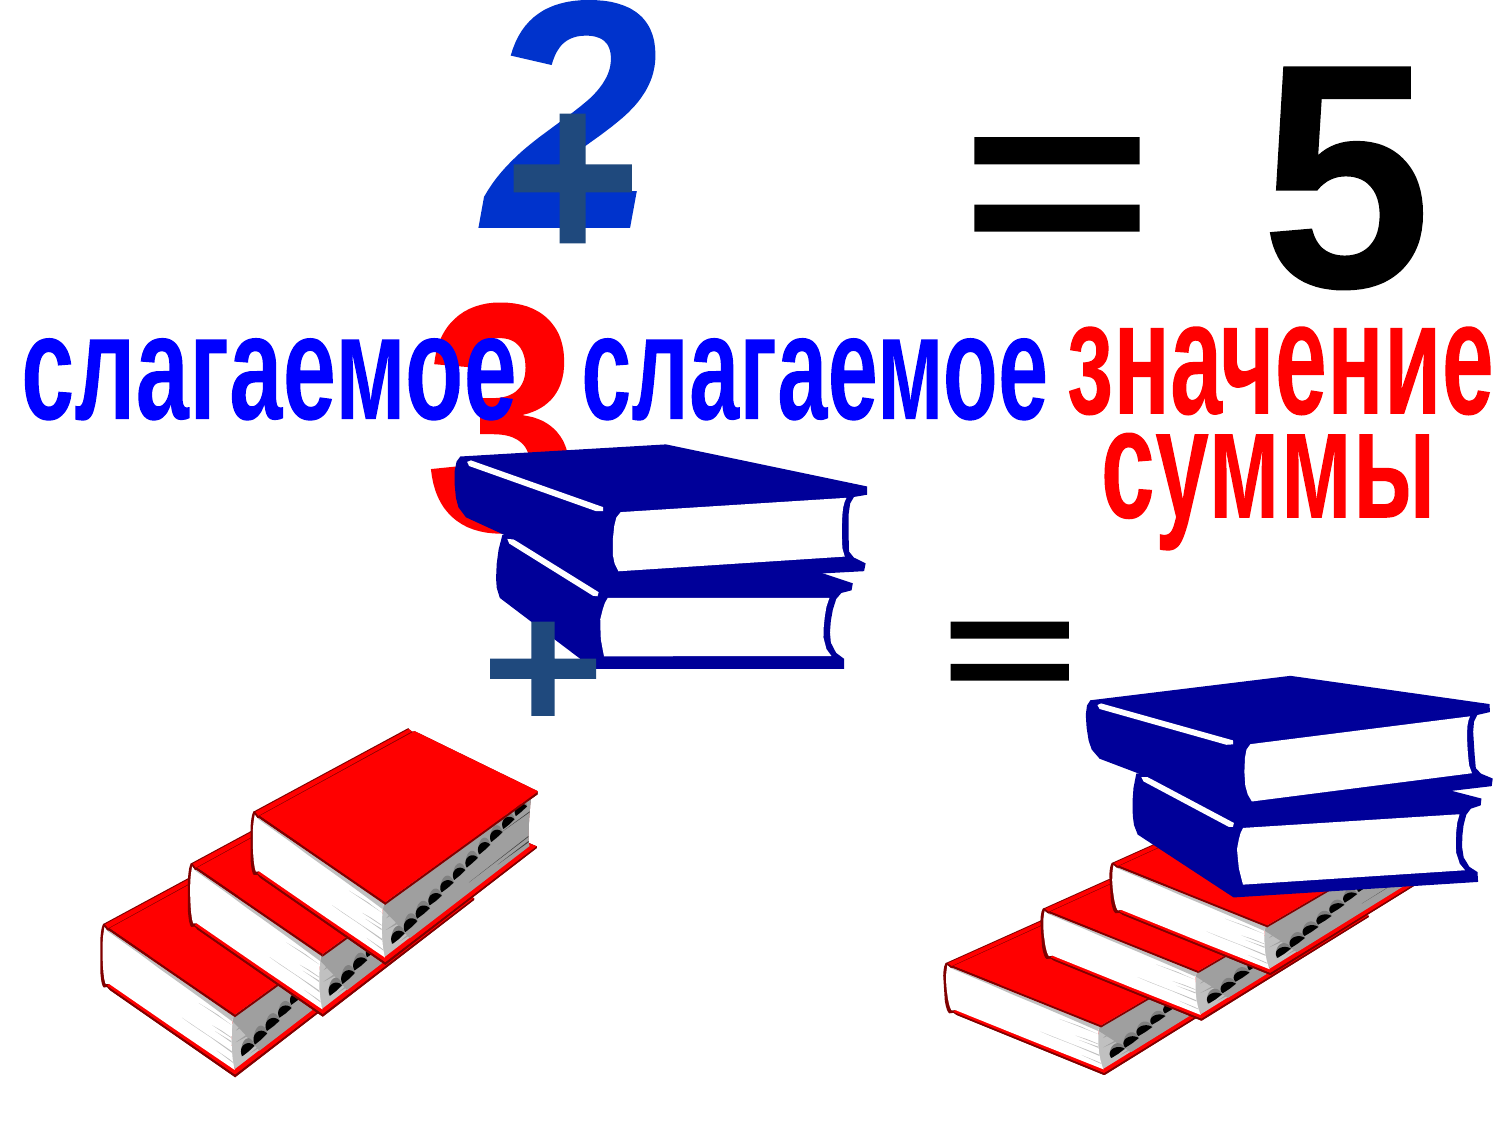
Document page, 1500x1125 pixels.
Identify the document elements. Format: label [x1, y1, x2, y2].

picture [454, 443, 868, 670]
text_box [124, 337, 488, 413]
text_box [1068, 326, 1492, 551]
text_box [99, 727, 538, 1079]
text_box [940, 675, 1495, 1070]
